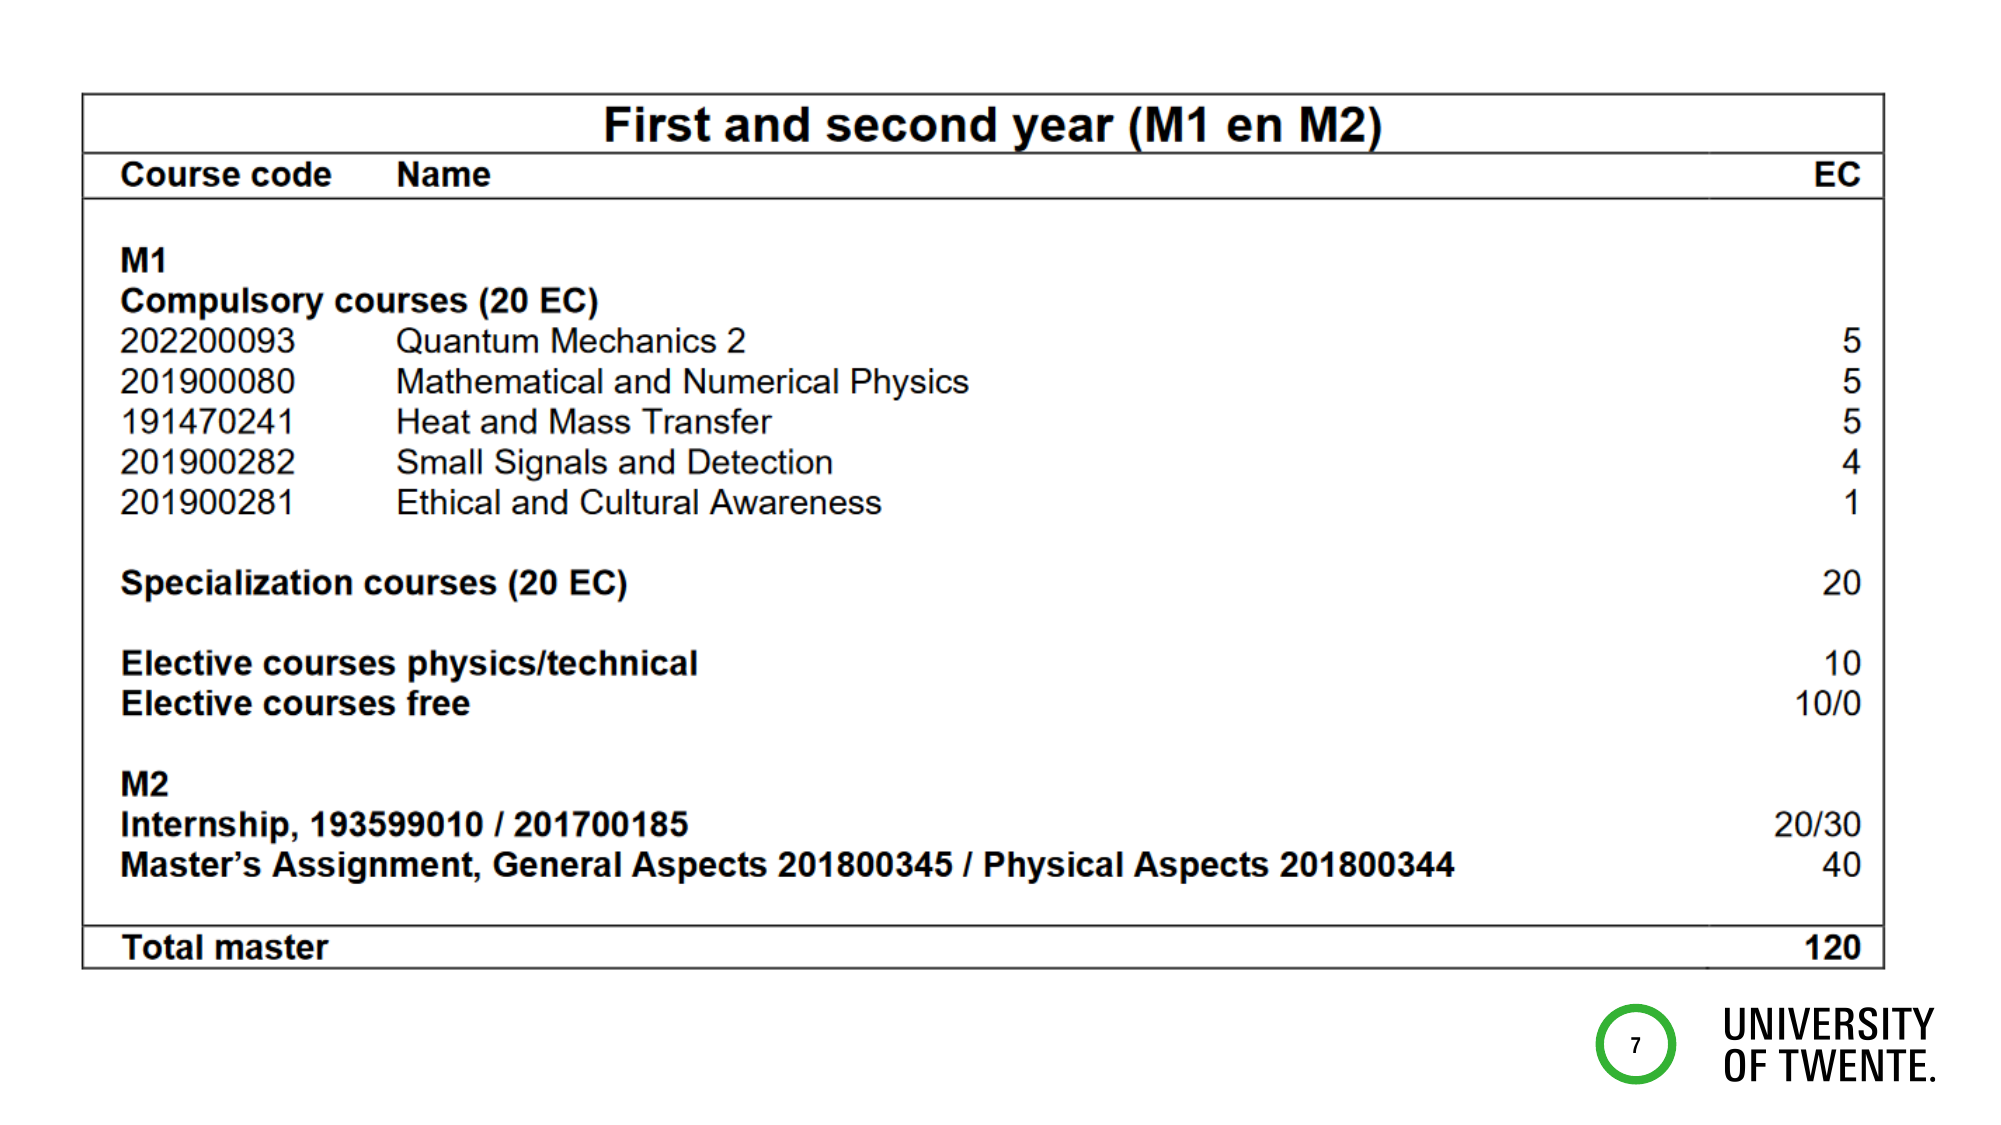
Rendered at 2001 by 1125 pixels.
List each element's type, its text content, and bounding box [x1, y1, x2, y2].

picture [1693, 976, 1966, 1113]
slide_number 7 [1595, 1003, 1677, 1085]
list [72, 83, 1898, 981]
